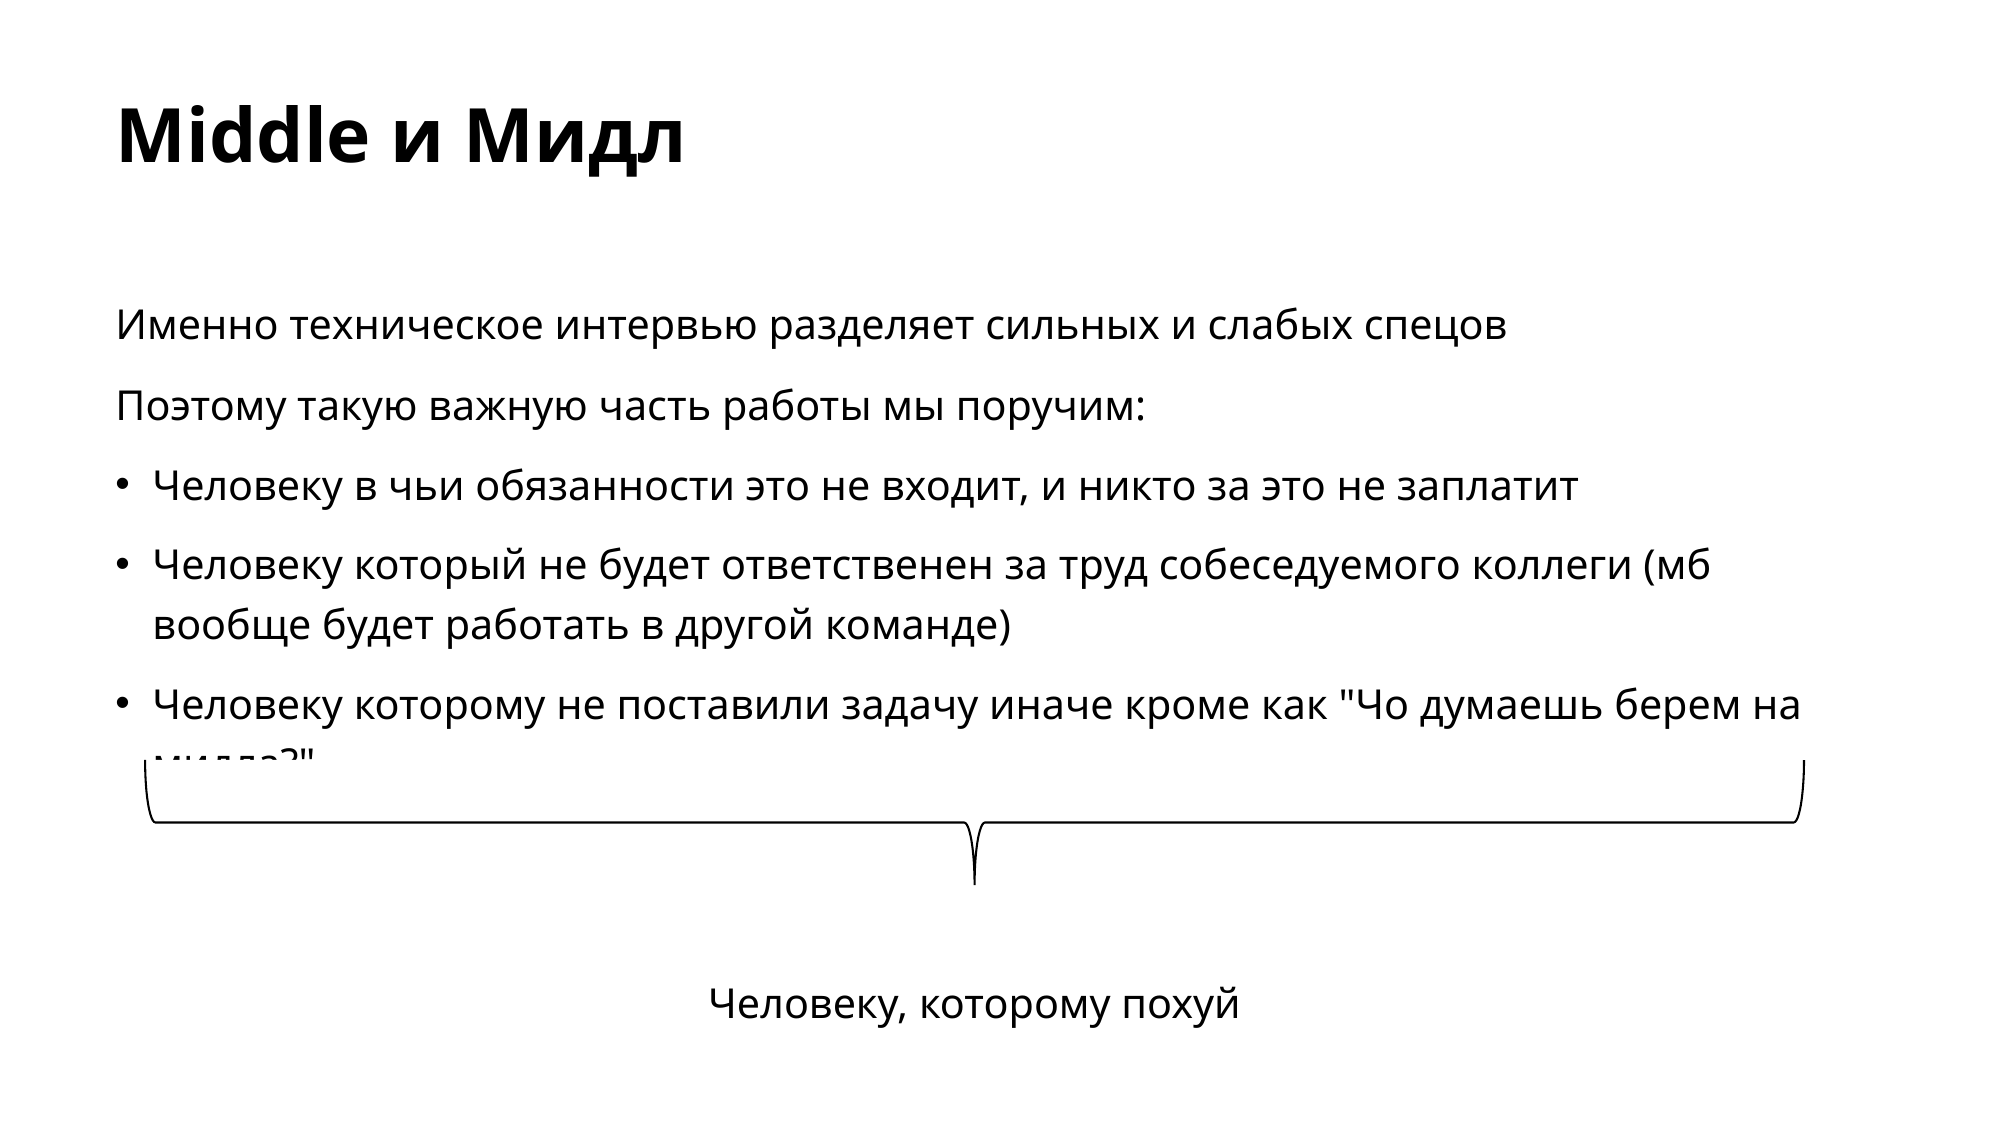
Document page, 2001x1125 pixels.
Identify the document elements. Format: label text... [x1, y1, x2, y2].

text_box [144, 759, 1806, 886]
list Именно техническое интервью разделяет сильных и слабых спецов Поэтому такую важную часть работы мы поручим: Человеку в чьи обязанности это не входит, и никто за это не заплатит Человеку который не будет ответственен за труд собеседуемого коллеги (мб вообще будет работать в другой команде) Человеку которому не поставили задачу иначе кроме как "Чо думаешь берем на мидла?" Человеку, которому похуй [100, 281, 1849, 1035]
title Middle и Мидл [100, 90, 1849, 276]
